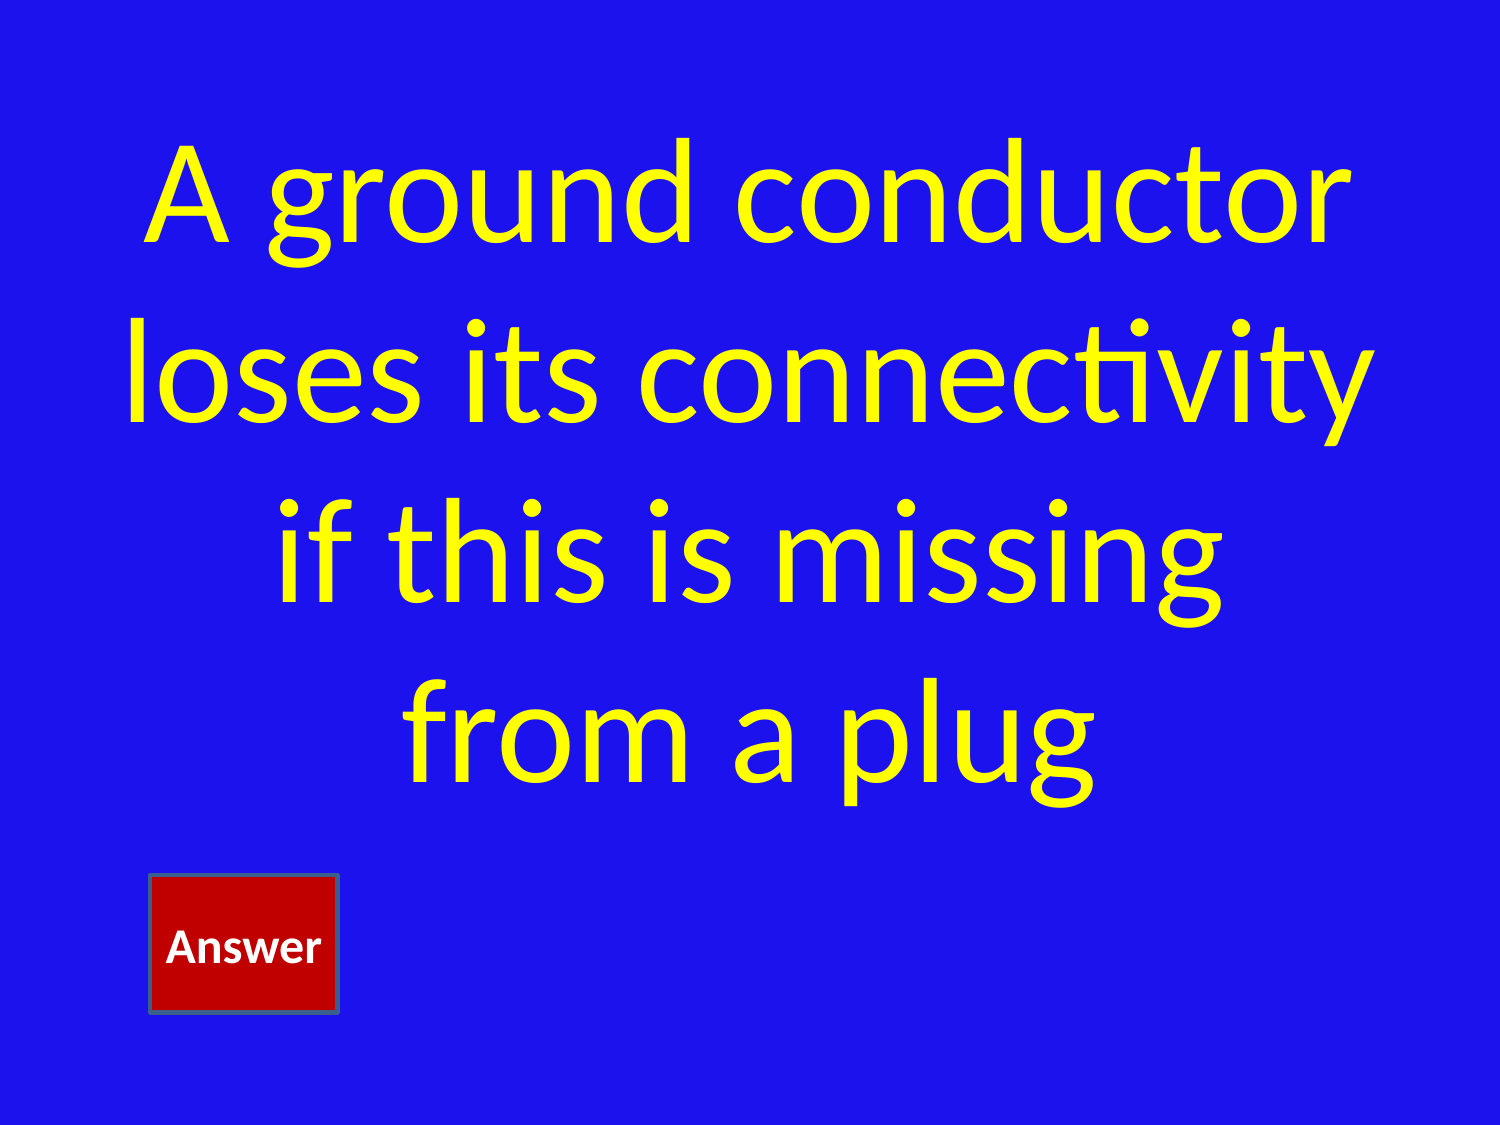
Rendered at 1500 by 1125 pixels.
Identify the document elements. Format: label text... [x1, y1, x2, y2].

title A ground conductor loses its connectivity if this is missing from a plug [55, 87, 1444, 818]
